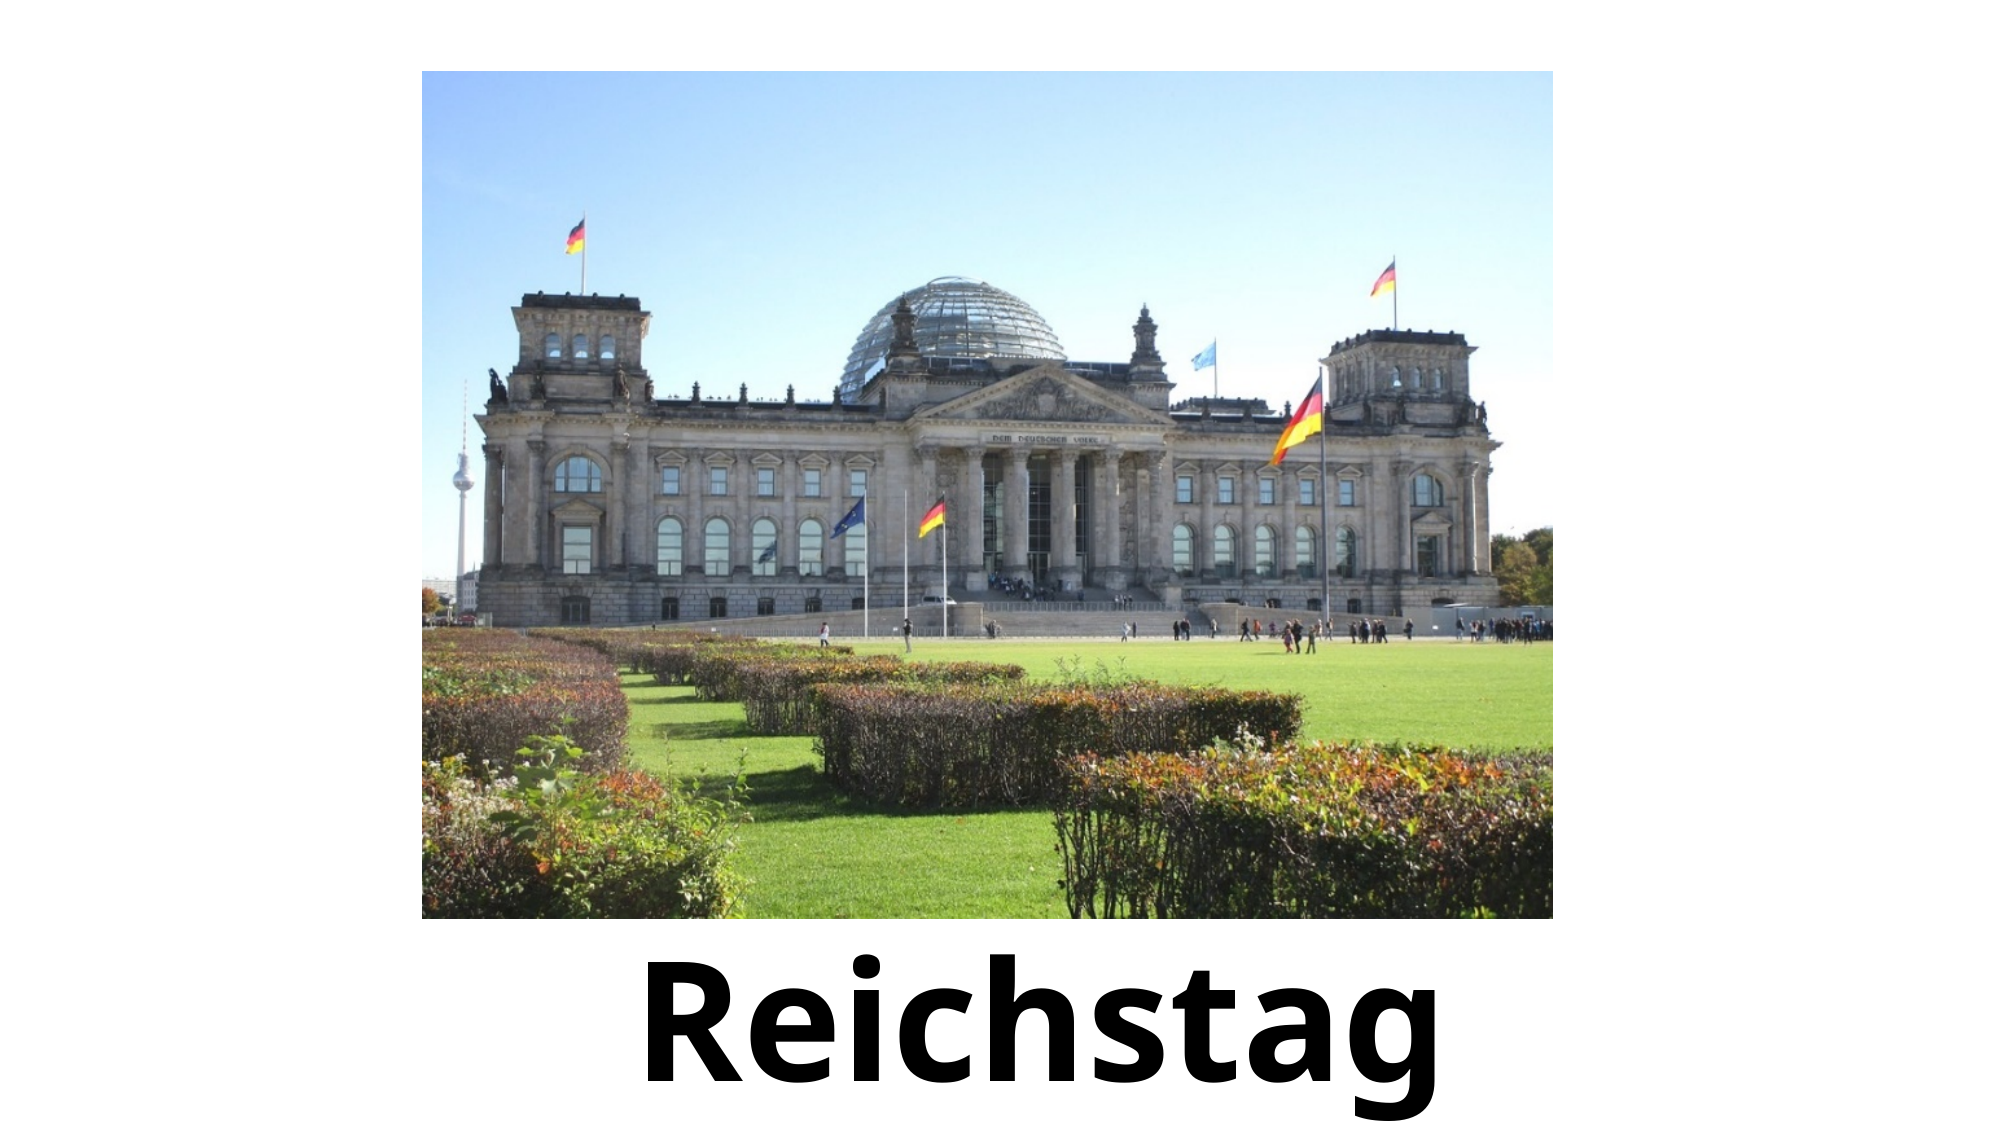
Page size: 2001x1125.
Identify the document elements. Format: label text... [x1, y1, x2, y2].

text_box Reichstag [618, 907, 1697, 1123]
picture [422, 71, 1553, 919]
